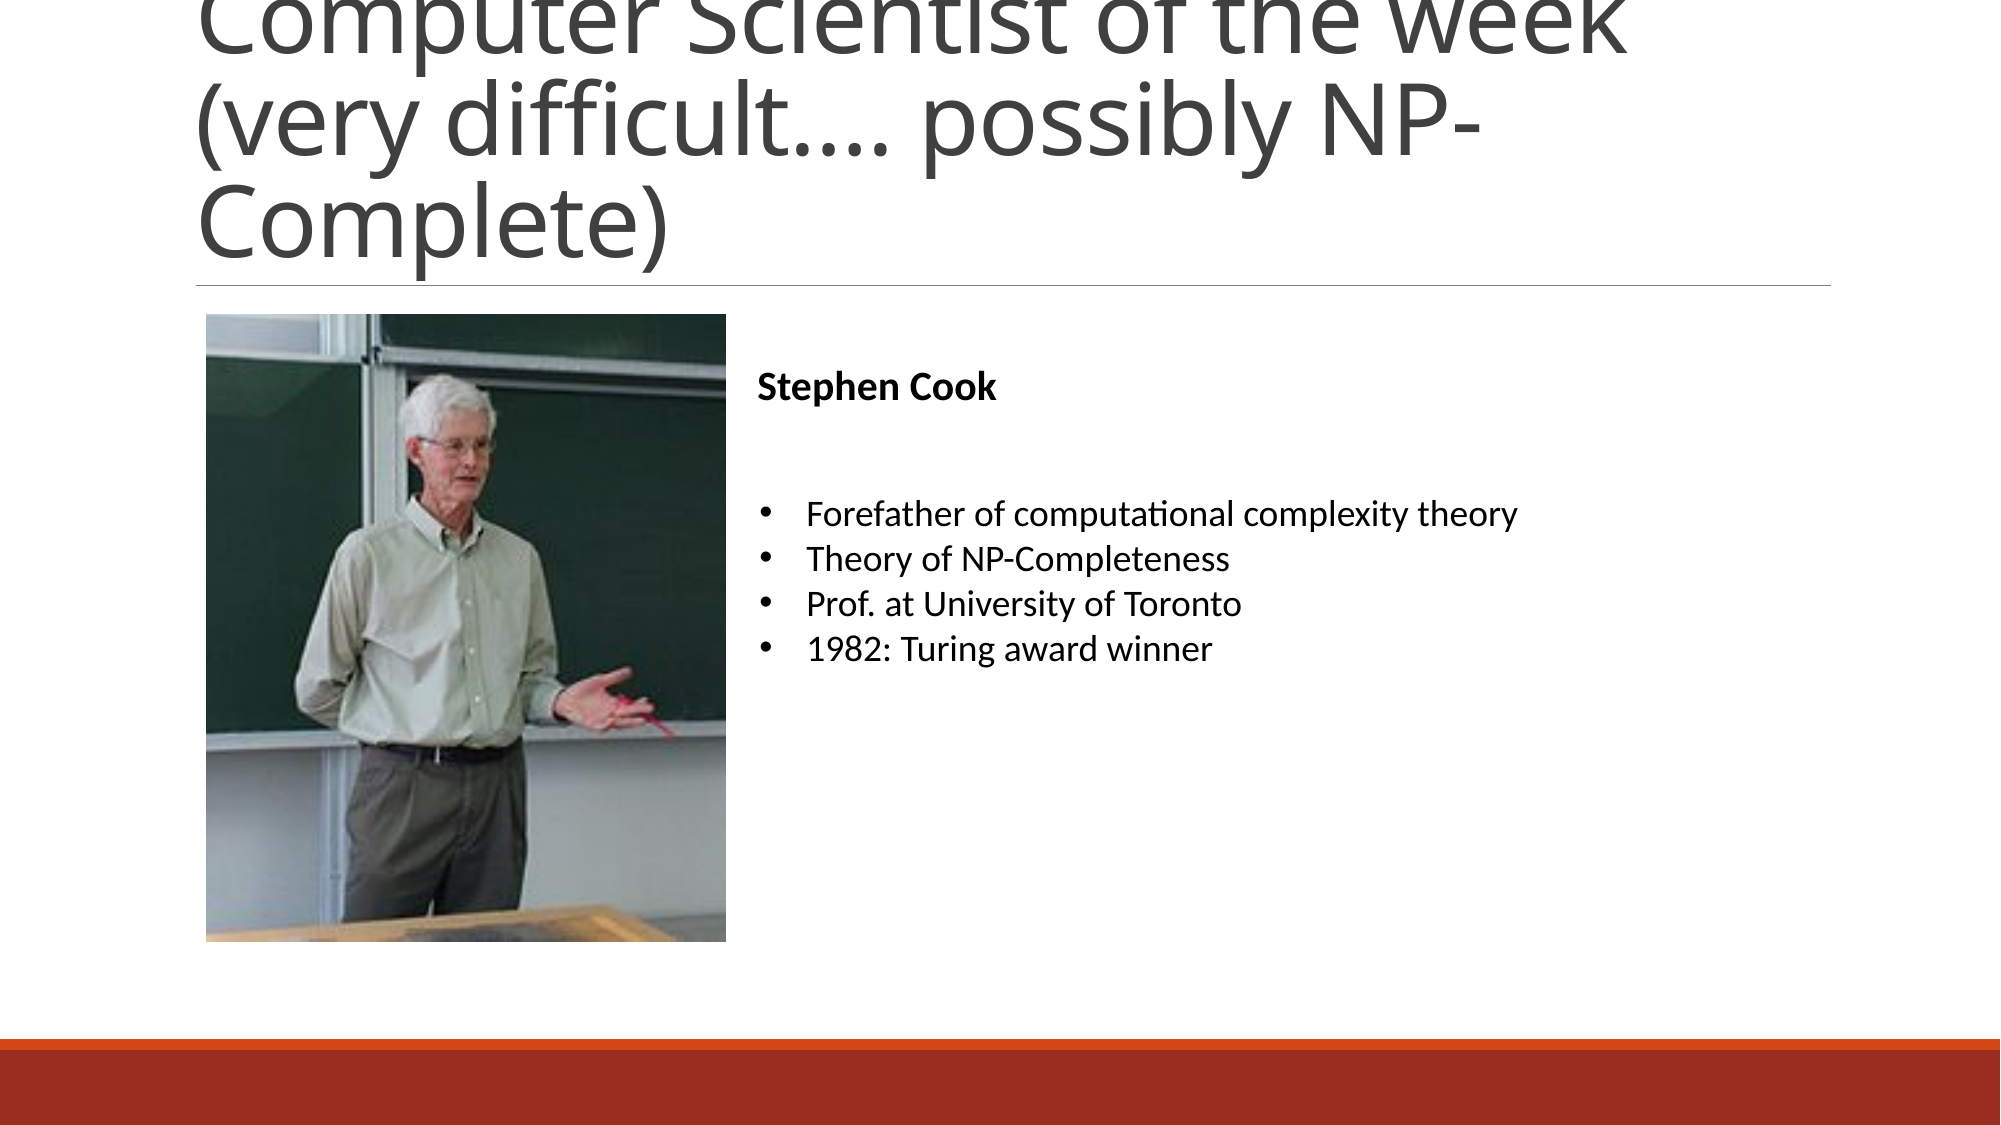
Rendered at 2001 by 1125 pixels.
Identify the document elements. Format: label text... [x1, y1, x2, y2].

title Computer Scientist of the week (very difficult…. possibly NP-Complete) [180, 47, 1830, 285]
text_box Stephen Cook [742, 351, 1124, 417]
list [205, 313, 726, 943]
text_box Forefather of computational complexity theory Theory of NP-Completeness Prof. at University of Toronto 1982: Turing award winner [744, 481, 1534, 677]
